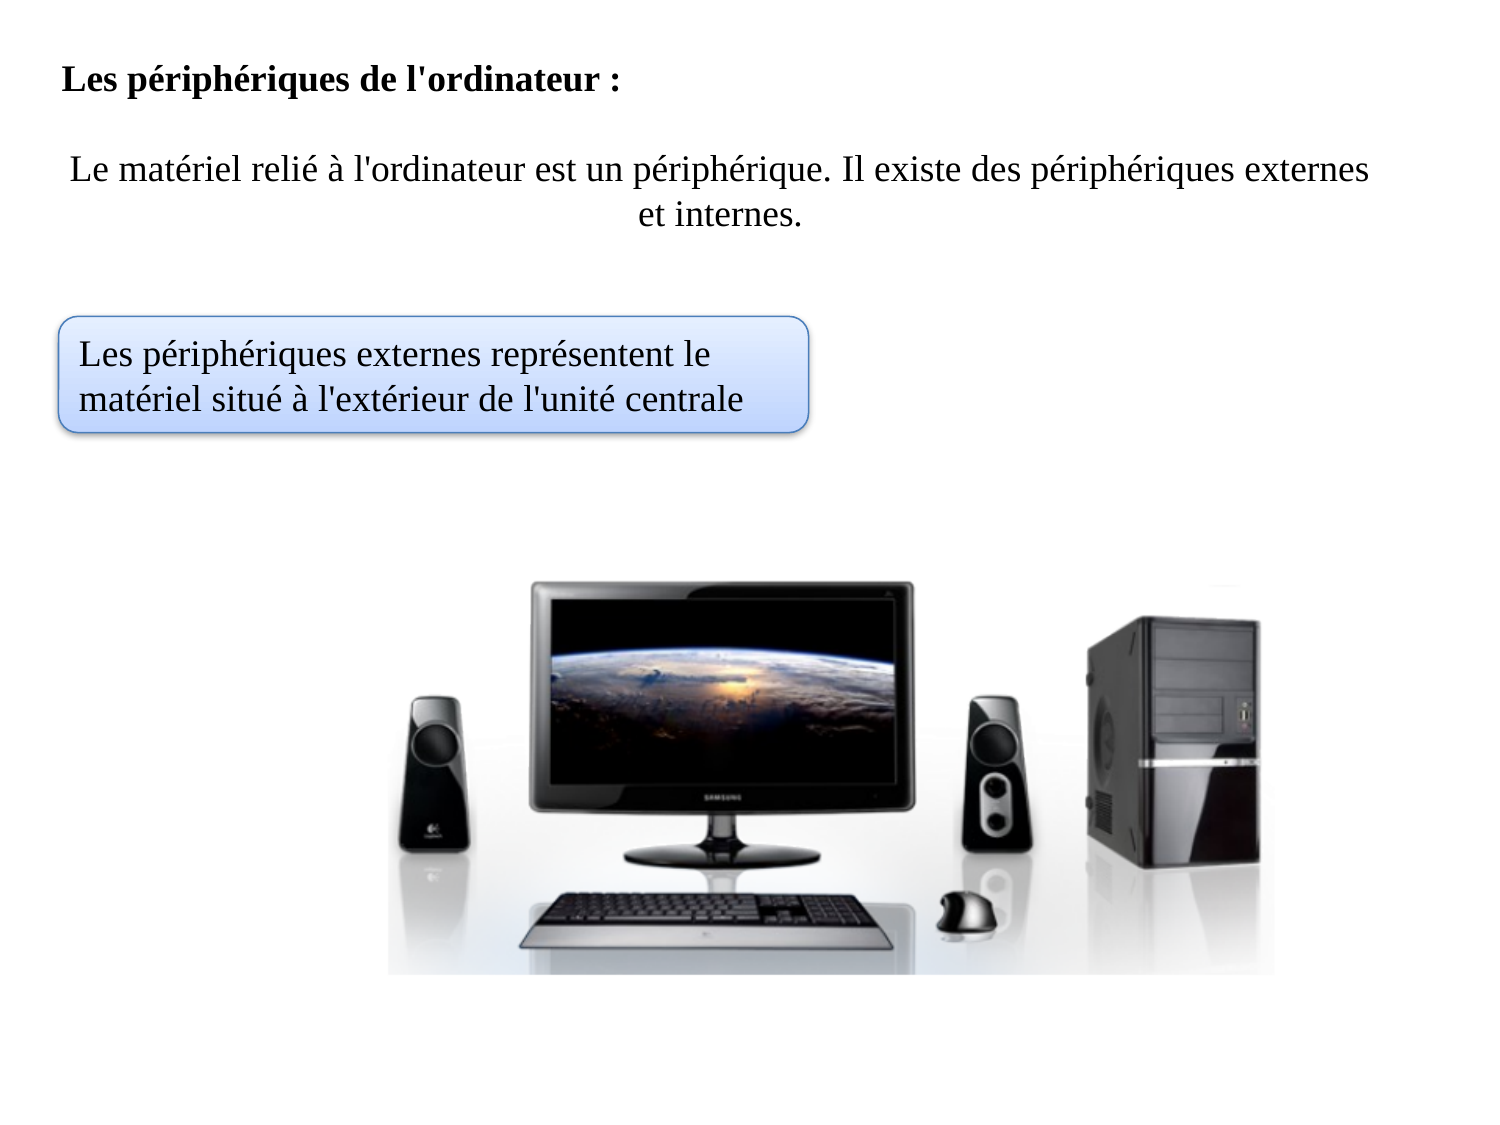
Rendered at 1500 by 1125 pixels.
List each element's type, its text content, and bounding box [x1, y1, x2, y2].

text_box Les périphériques externes représentent le matériel situé à l'extérieur de l'unité centrale [57, 315, 810, 434]
picture [245, 515, 1300, 991]
text_box Les périphériques de l'ordinateur : Le matériel relié à l'ordinateur est un périphérique. Il existe des périphériques externes et internes. [46, 46, 1395, 242]
